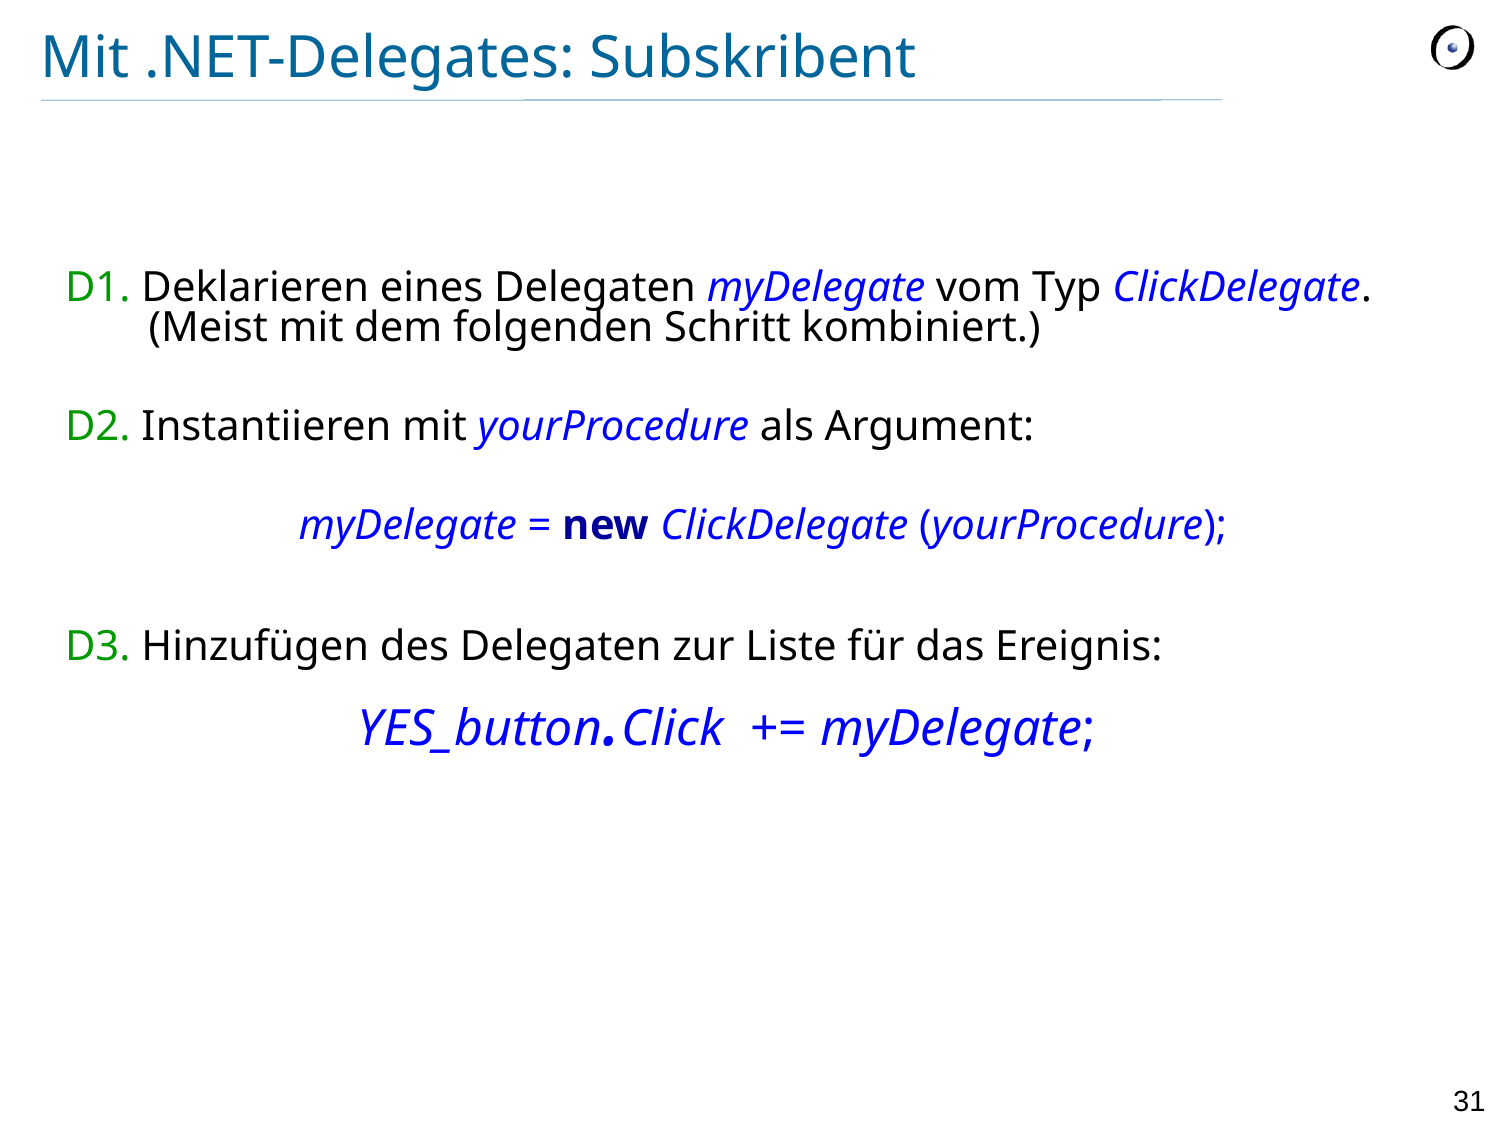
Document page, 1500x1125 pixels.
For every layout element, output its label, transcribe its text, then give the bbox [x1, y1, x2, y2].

title Mit .NET-Delegates: Subskribent [40, 18, 1400, 91]
picture [1429, 20, 1476, 72]
list D1. Deklarieren eines Delegaten myDelegate vom Typ ClickDelegate. (Meist mit dem folgenden Schritt kombiniert.) D2. Instantiieren mit yourProcedure als Argument: myDelegate = new ClickDelegate (yourProcedure); D3. Hinzufügen des Delegaten zur Liste für das Ereignis: YES_button.Click += myDelegate; [49, 262, 1438, 1053]
